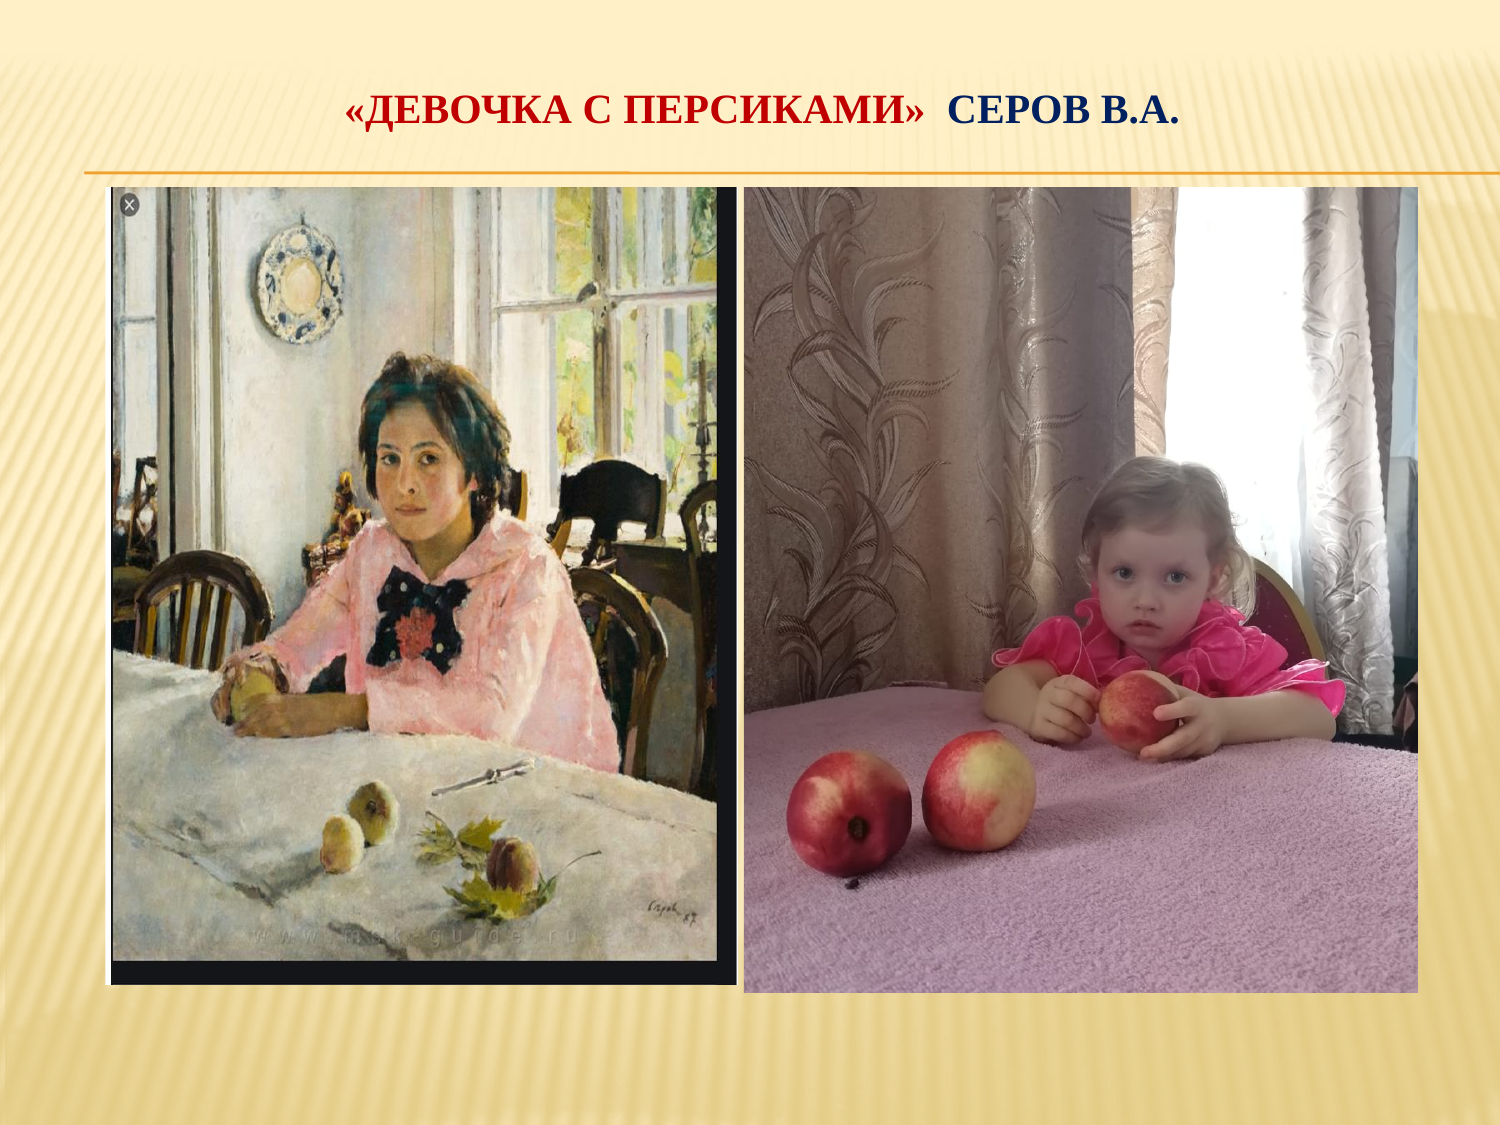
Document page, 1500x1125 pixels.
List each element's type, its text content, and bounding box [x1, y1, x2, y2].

picture [743, 187, 1419, 993]
picture [105, 187, 739, 985]
title «Девочка с персиками» Серов В.А. [49, 0, 1475, 213]
